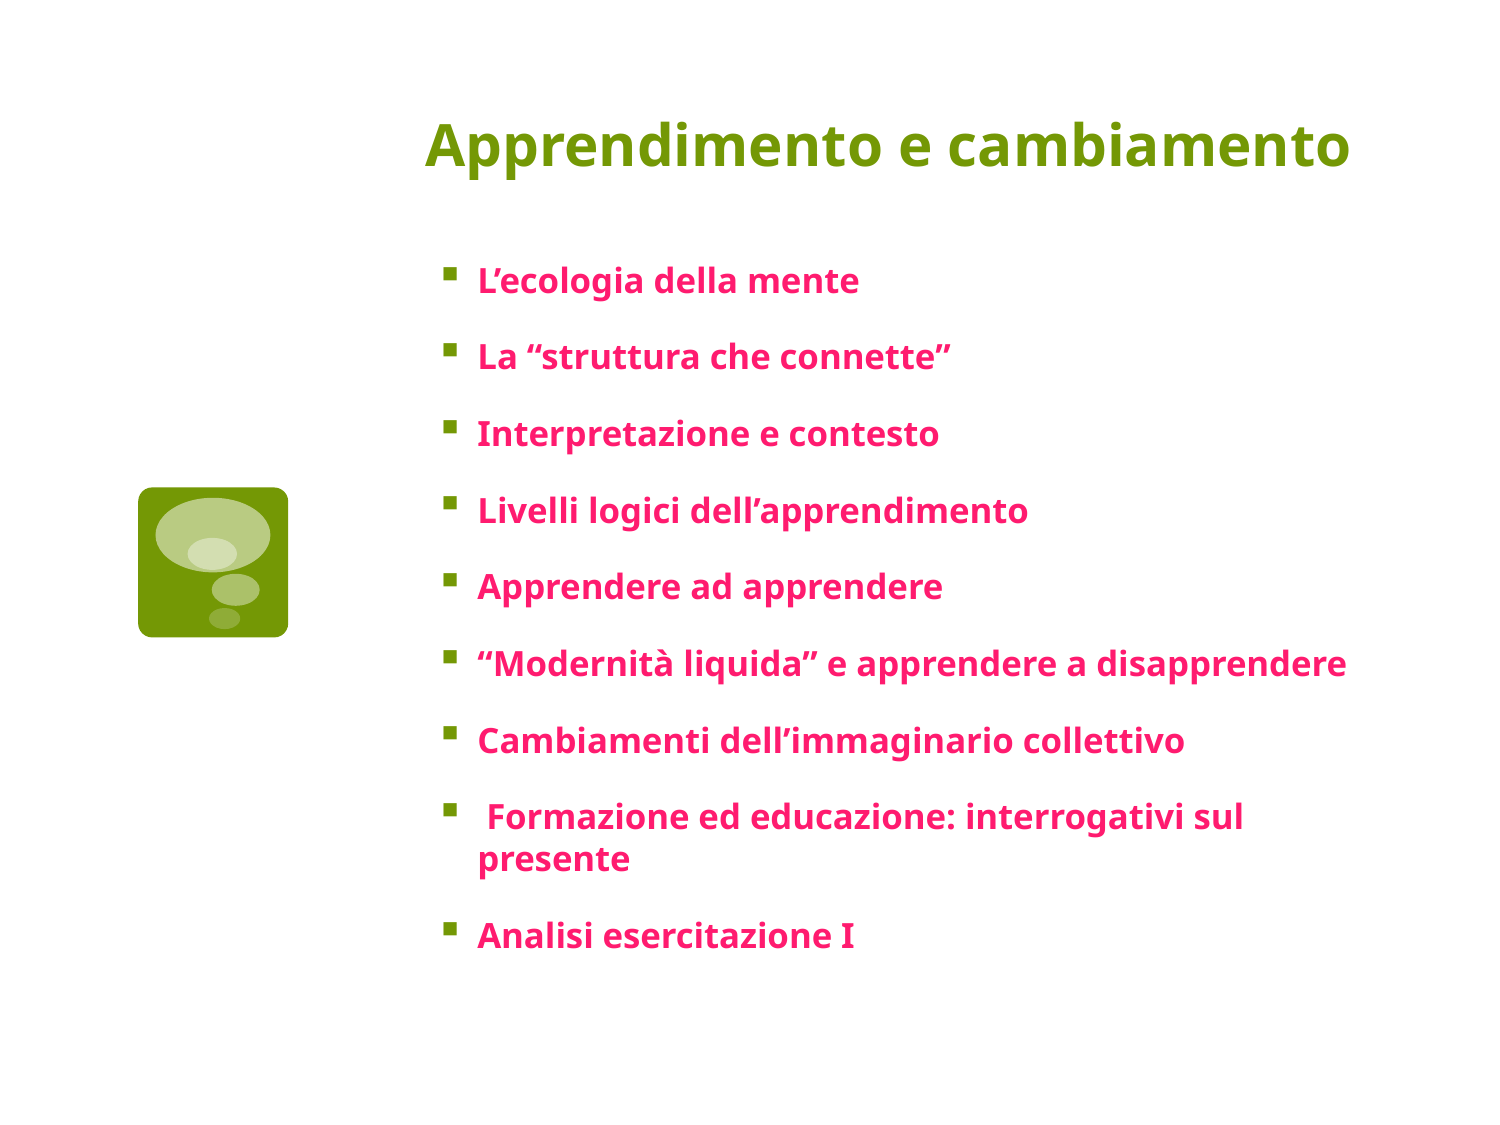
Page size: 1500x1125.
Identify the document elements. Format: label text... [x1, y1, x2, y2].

list L’ecologia della mente La “struttura che connette” Interpretazione e contesto Livelli logici dell’apprendimento Apprendere ad apprendere “Modernità liquida” e apprendere a disapprendere Cambiamenti dell’immaginario collettivo Formazione ed educazione: interrogativi sul presente Analisi esercitazione I [424, 250, 1374, 1005]
title Apprendimento e cambiamento [410, 38, 1375, 187]
